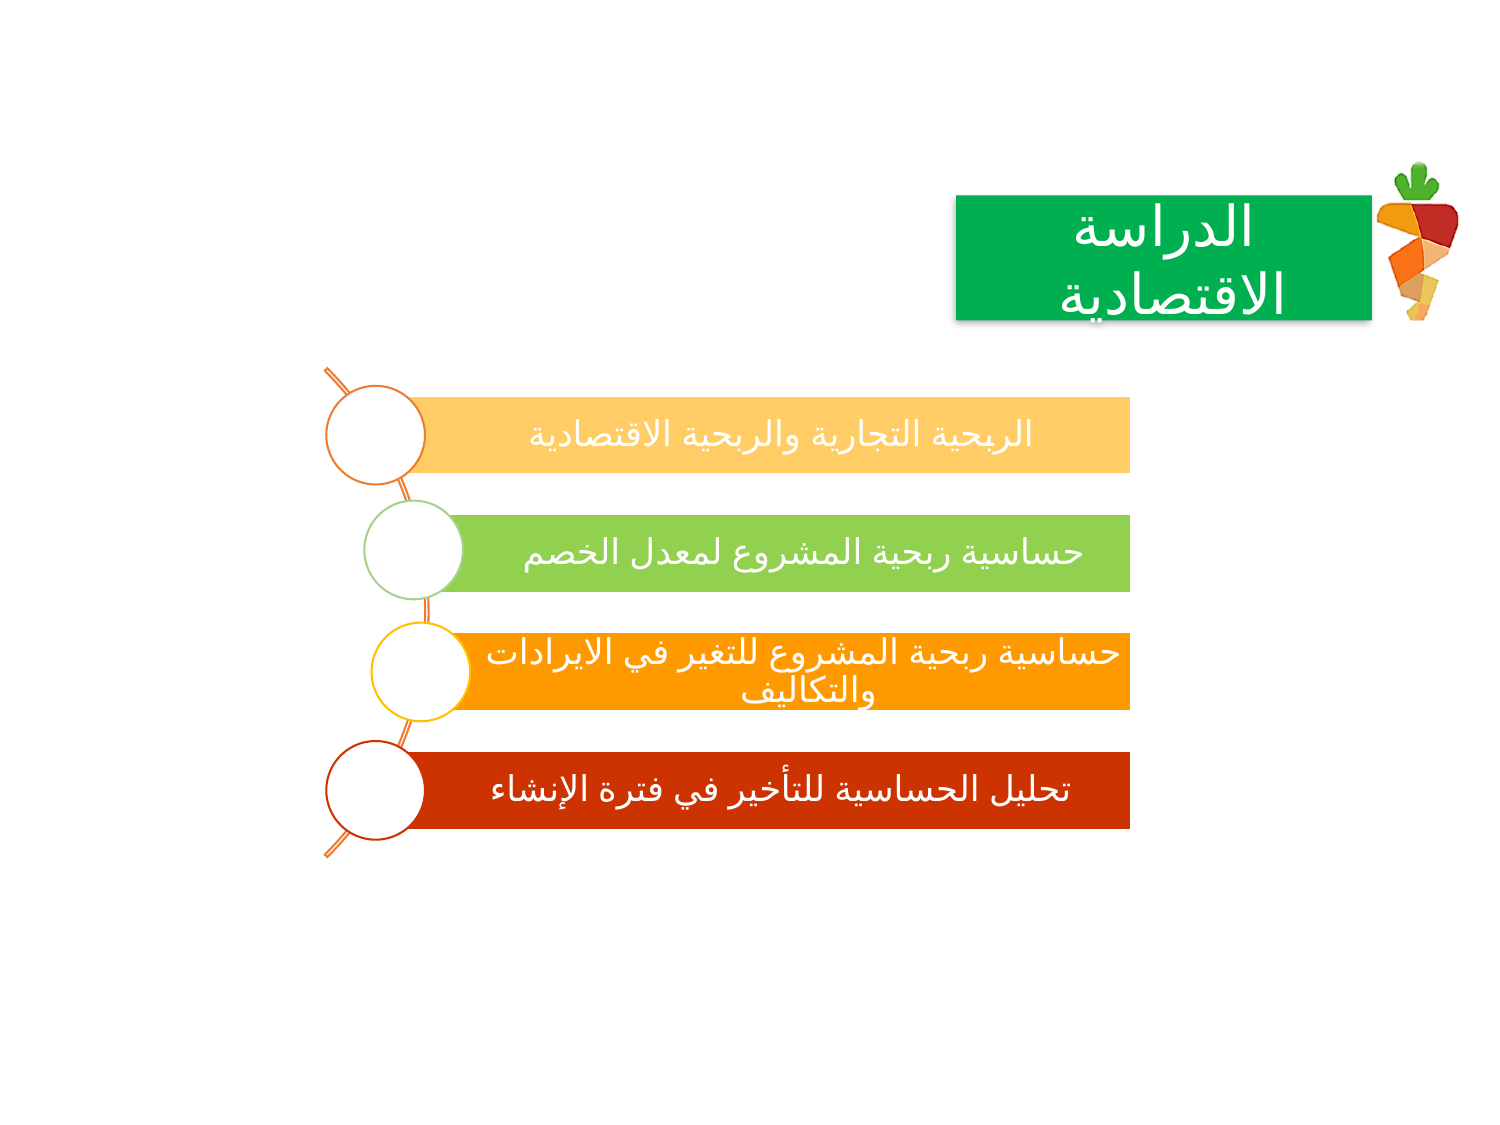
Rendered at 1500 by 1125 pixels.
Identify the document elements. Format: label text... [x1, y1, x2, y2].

picture [1371, 159, 1463, 321]
text_box الدراسة الاقتصادية [955, 194, 1371, 321]
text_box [317, 356, 1138, 870]
